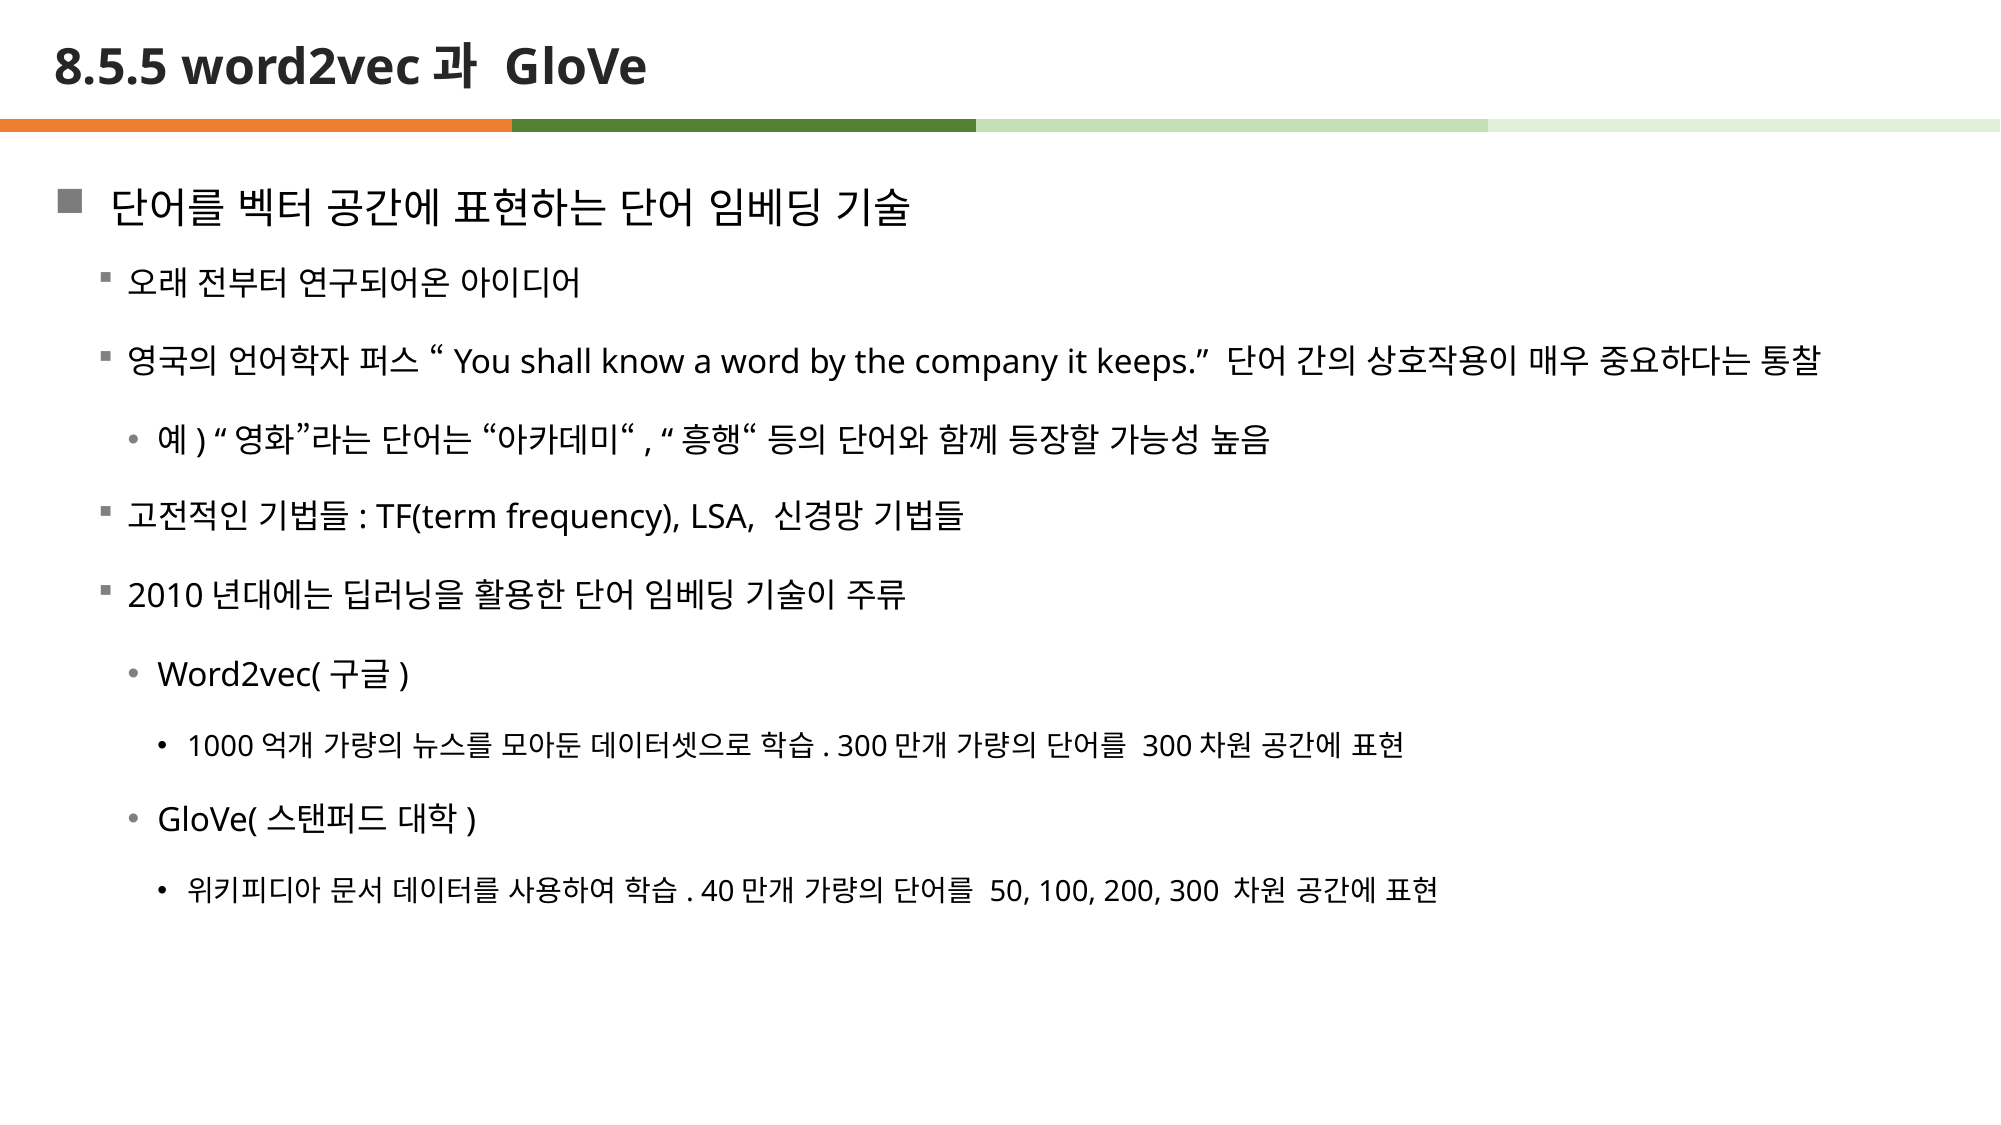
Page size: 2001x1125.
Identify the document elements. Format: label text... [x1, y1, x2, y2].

list 단어를 벡터 공간에 표현하는 단어 임베딩 기술 오래 전부터 연구되어온 아이디어 영국의 언어학자 퍼스 “You shall know a word by the company it keeps.” 단어 간의 상호작용이 매우 중요하다는 통찰 예) “영화”라는 단어는 “아카데미“, “흥행“ 등의 단어와 함께 등장할 가능성 높음 고전적인 기법들: TF(term frequency), LSA, 신경망 기법들 2010년대에는 딥러닝을 활용한 단어 임베딩 기술이 주류 Word2vec(구글) 1000억개 가량의 뉴스를 모아둔 데이터셋으로 학습. 300만개 가량의 단어를 300차원 공간에 표현 GloVe(스탠퍼드 대학) 위키피디아 문서 데이터를 사용하여 학습. 40만개 가량의 단어를 50, 100, 200, 300 차원 공간에 표현 [39, 149, 1961, 1083]
title 8.5.5 word2vec과 GloVe [39, 23, 1693, 114]
